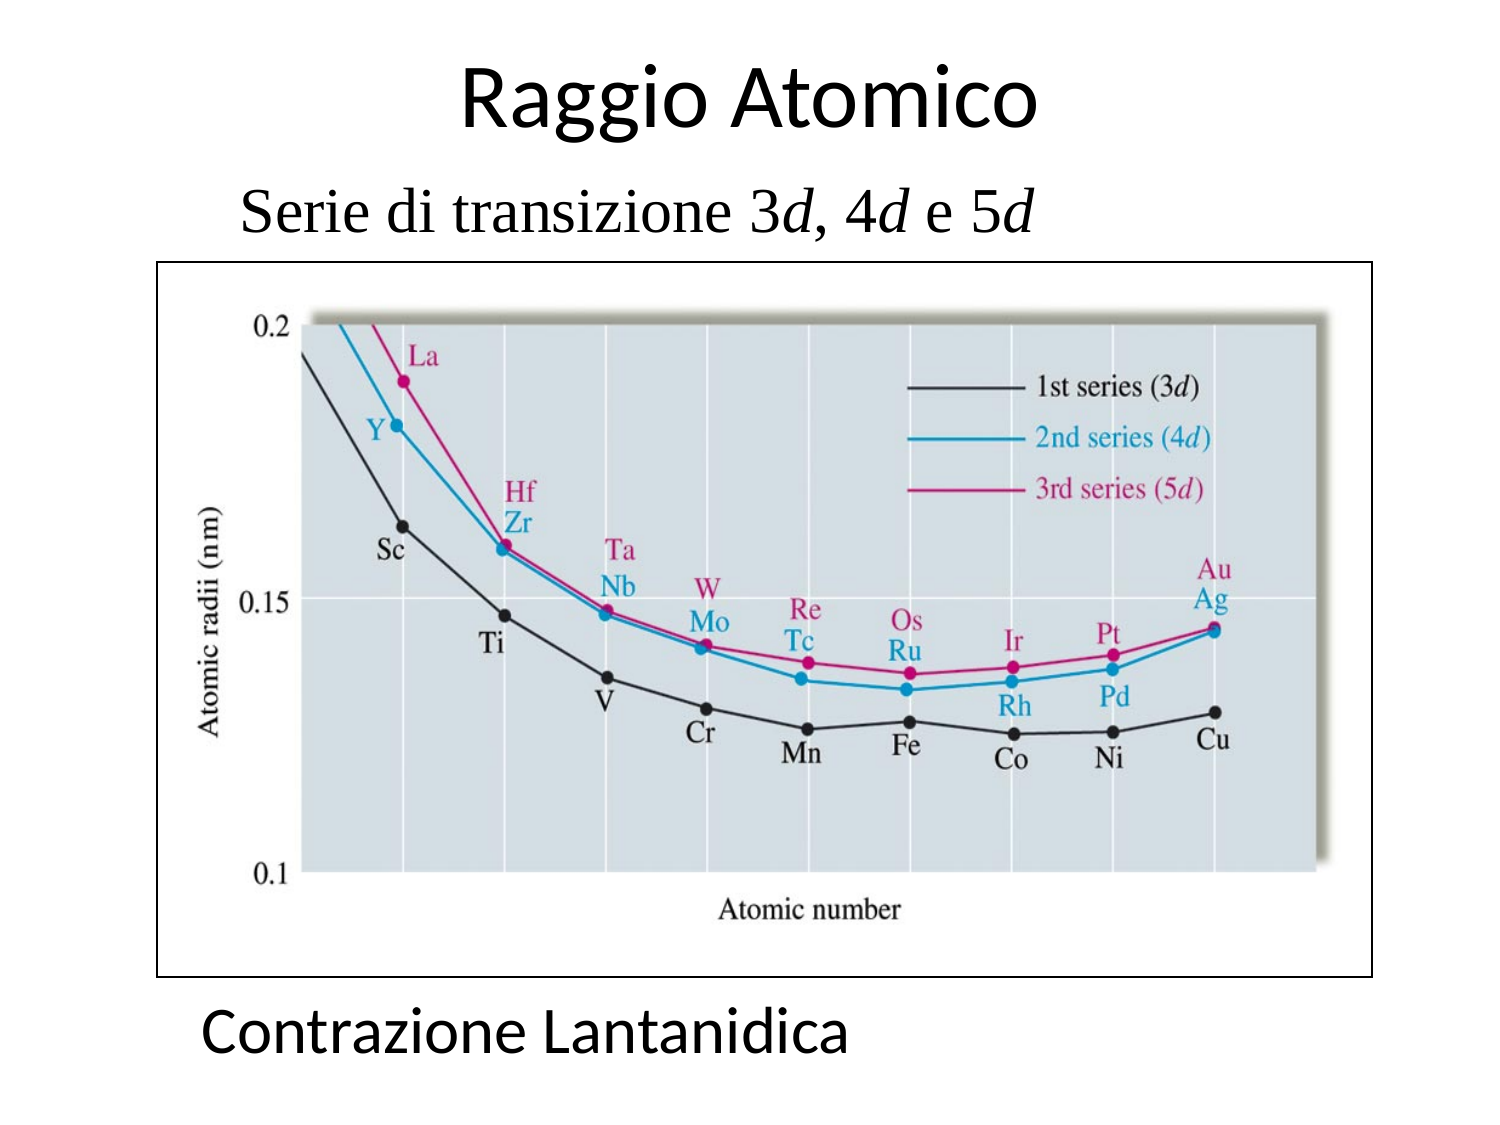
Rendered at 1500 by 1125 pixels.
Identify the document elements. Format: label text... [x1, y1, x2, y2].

title Raggio Atomico [75, 45, 1425, 138]
list Serie di transizione 3d, 4d e 5d [224, 160, 1313, 254]
picture [158, 263, 1371, 977]
text_box Contrazione Lantanidica [186, 983, 867, 1075]
